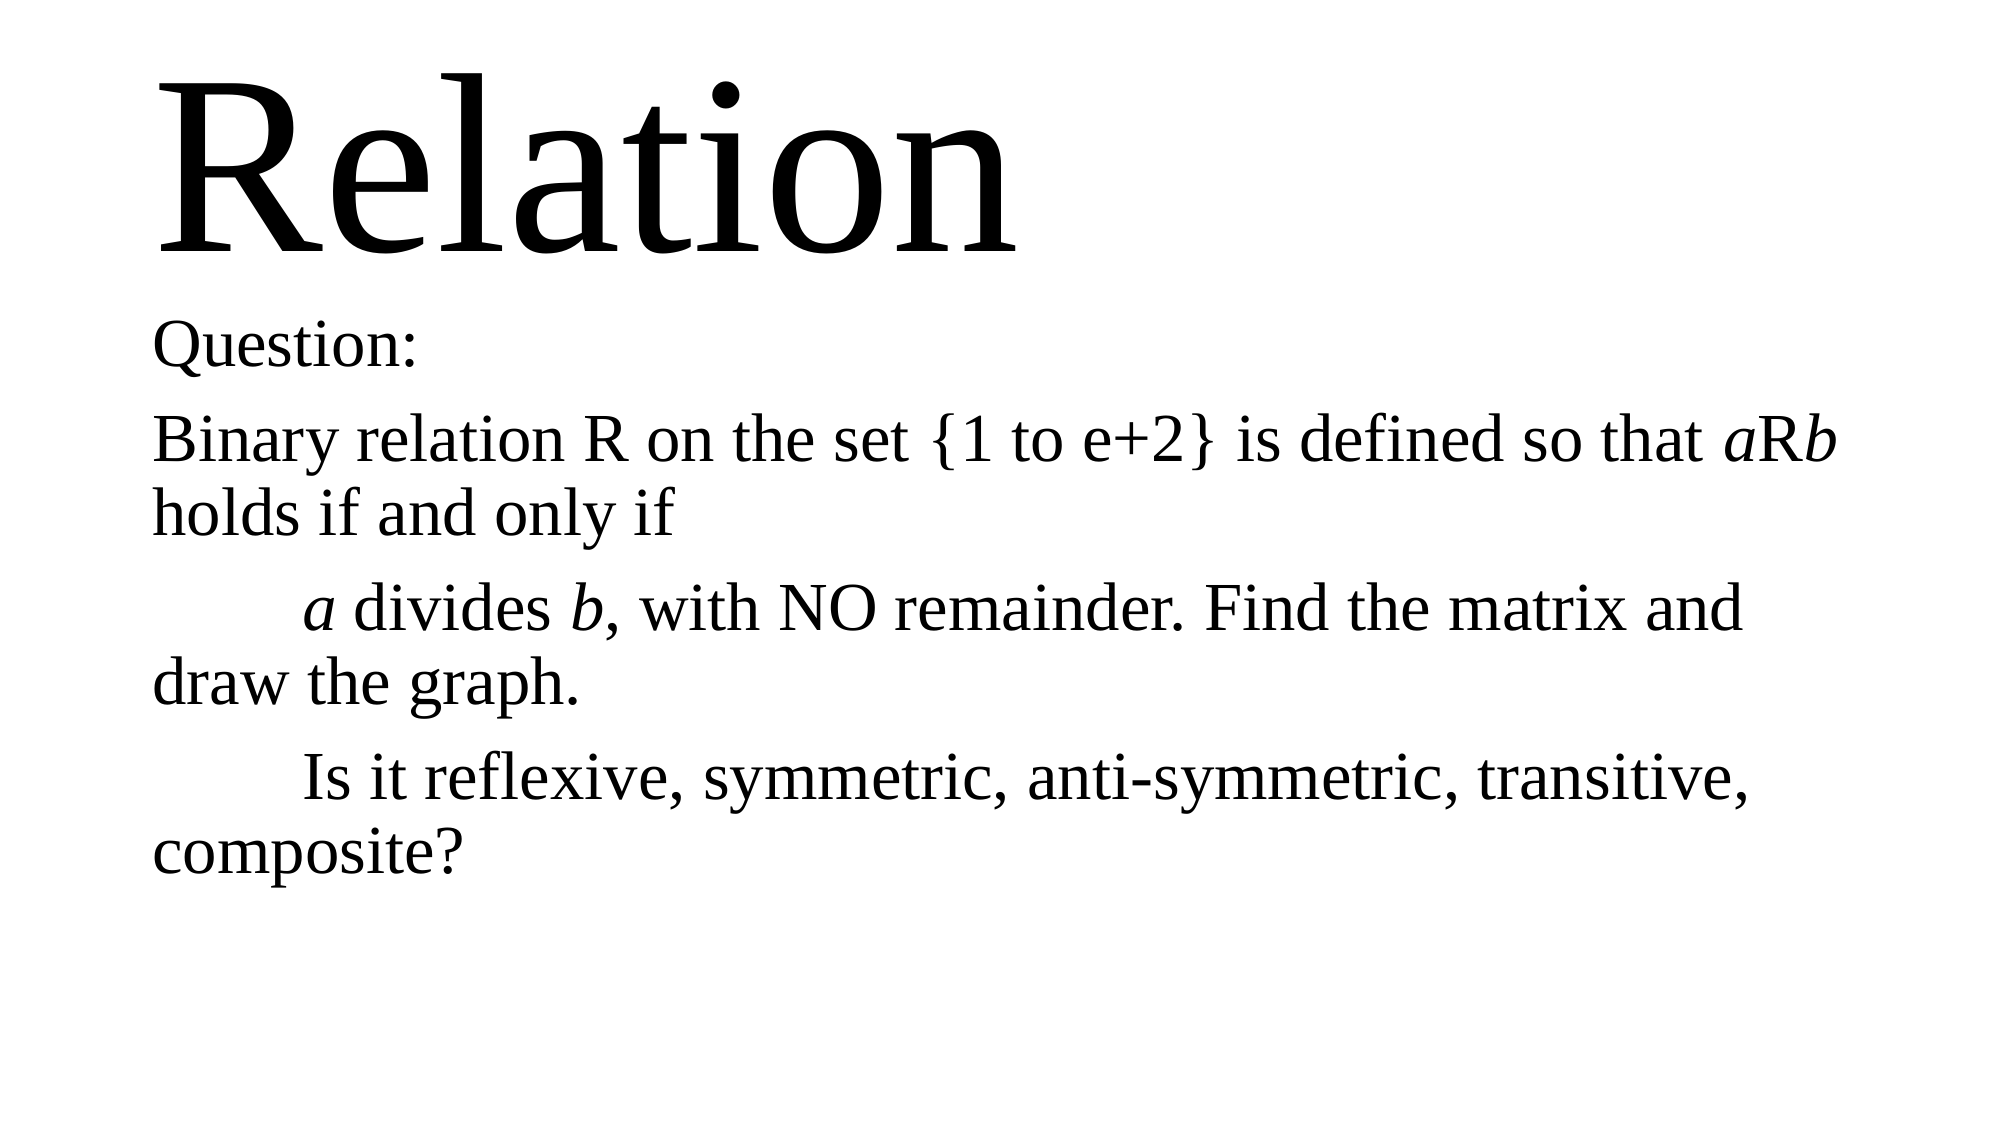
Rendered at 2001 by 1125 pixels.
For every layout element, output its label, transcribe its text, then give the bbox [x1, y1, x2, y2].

title Relation [137, 59, 1863, 278]
list Question: Binary relation R on the set {1 to e+2} is defined so that aRb holds if and only if a divides b, with NO remainder. Find the matrix and draw the graph. Is it reflexive, symmetric, anti-symmetric, transitive, composite? [137, 299, 1863, 1014]
